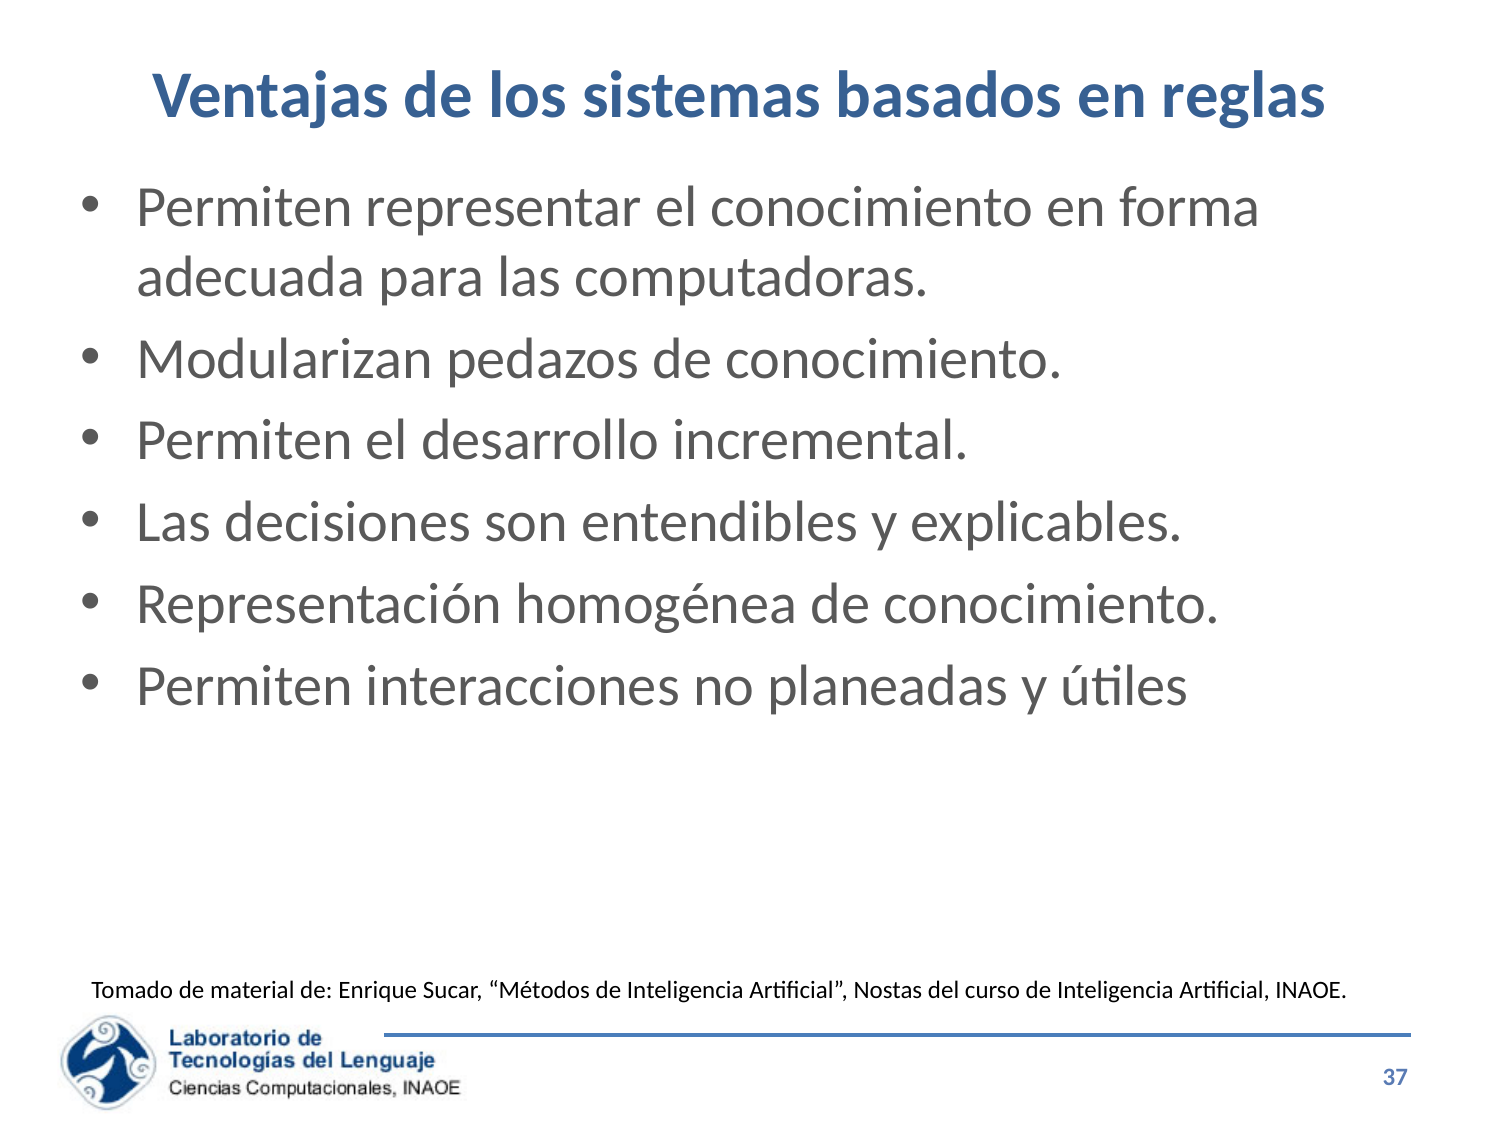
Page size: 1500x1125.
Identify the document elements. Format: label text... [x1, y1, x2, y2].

slide_number 37 [1311, 1045, 1424, 1106]
title Ventajas de los sistemas basados en reglas [64, 33, 1415, 149]
text_box Tomado de material de: Enrique Sucar, “Métodos de Inteligencia Artificial”, Nostas del curso de Inteligencia Artificial, INAOE. [76, 965, 1424, 1011]
list Permiten representar el conocimiento en forma adecuada para las computadoras. Modularizan pedazos de conocimiento. Permiten el desarrollo incremental. Las decisiones son entendibles y explicables. Representación homogénea de conocimiento. Permiten interacciones no planeadas y útiles [64, 160, 1415, 988]
picture [53, 1011, 467, 1115]
